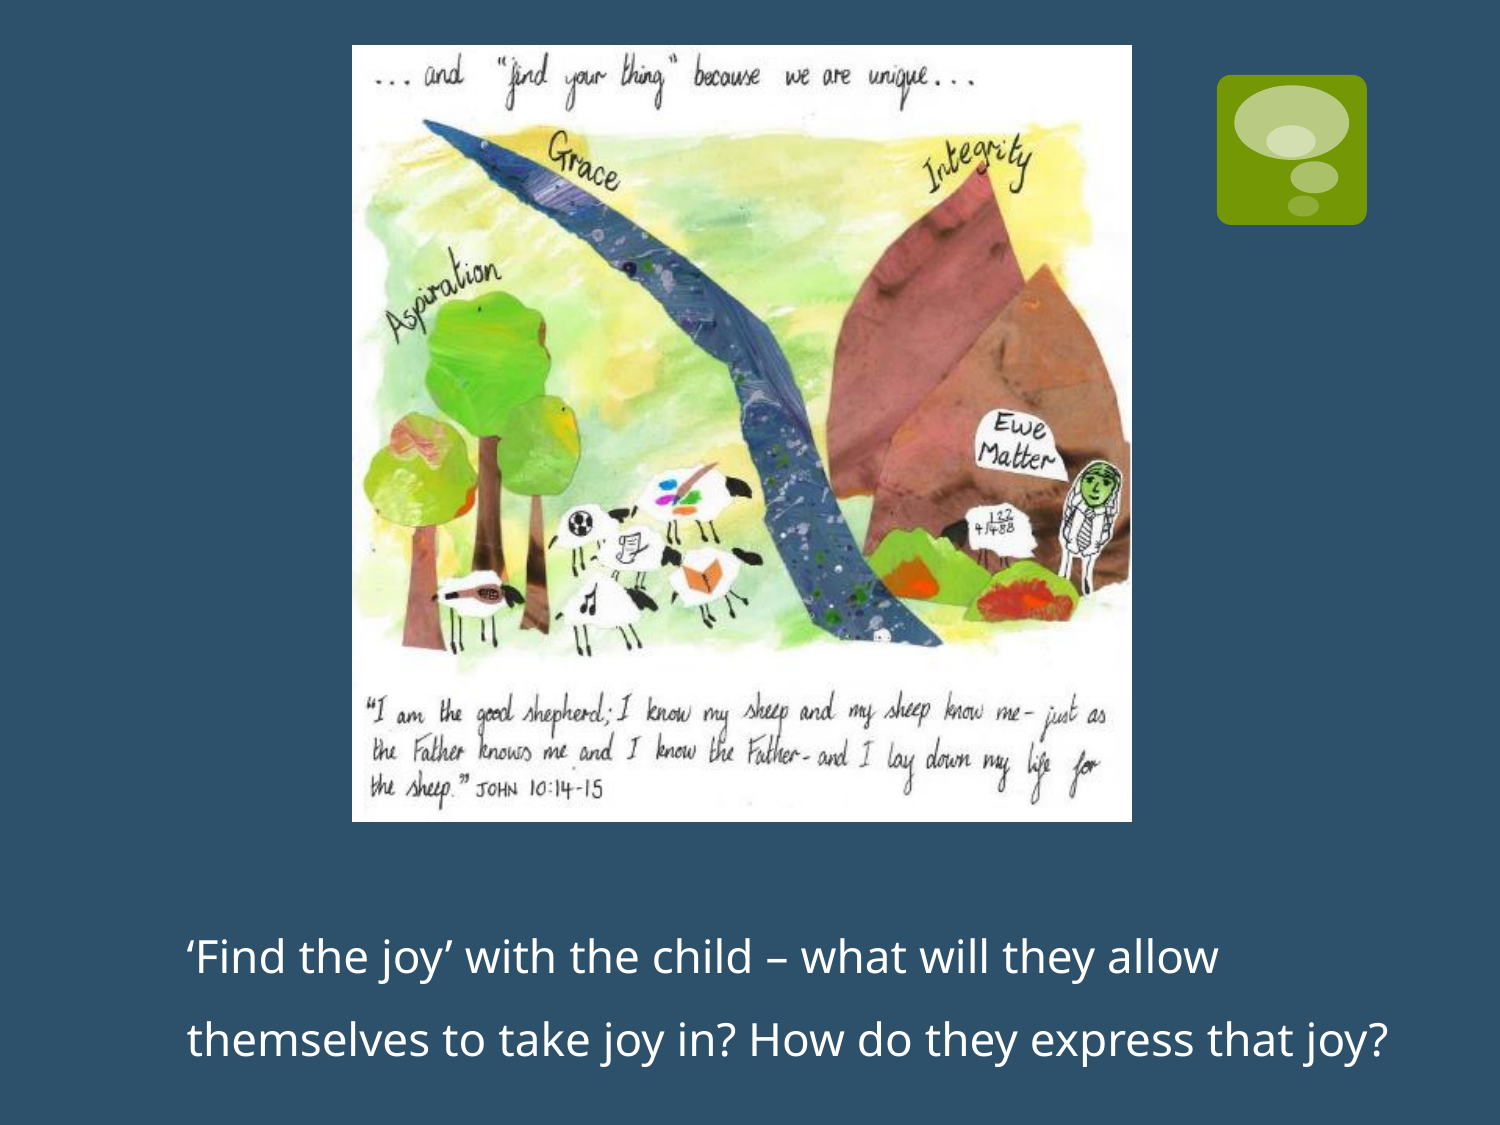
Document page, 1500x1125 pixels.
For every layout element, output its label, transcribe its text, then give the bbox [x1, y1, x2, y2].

text_box ‘Find the joy’ with the child – what will they allow themselves to take joy in? How do they express that joy? [171, 893, 1462, 1073]
picture [351, 45, 1133, 823]
